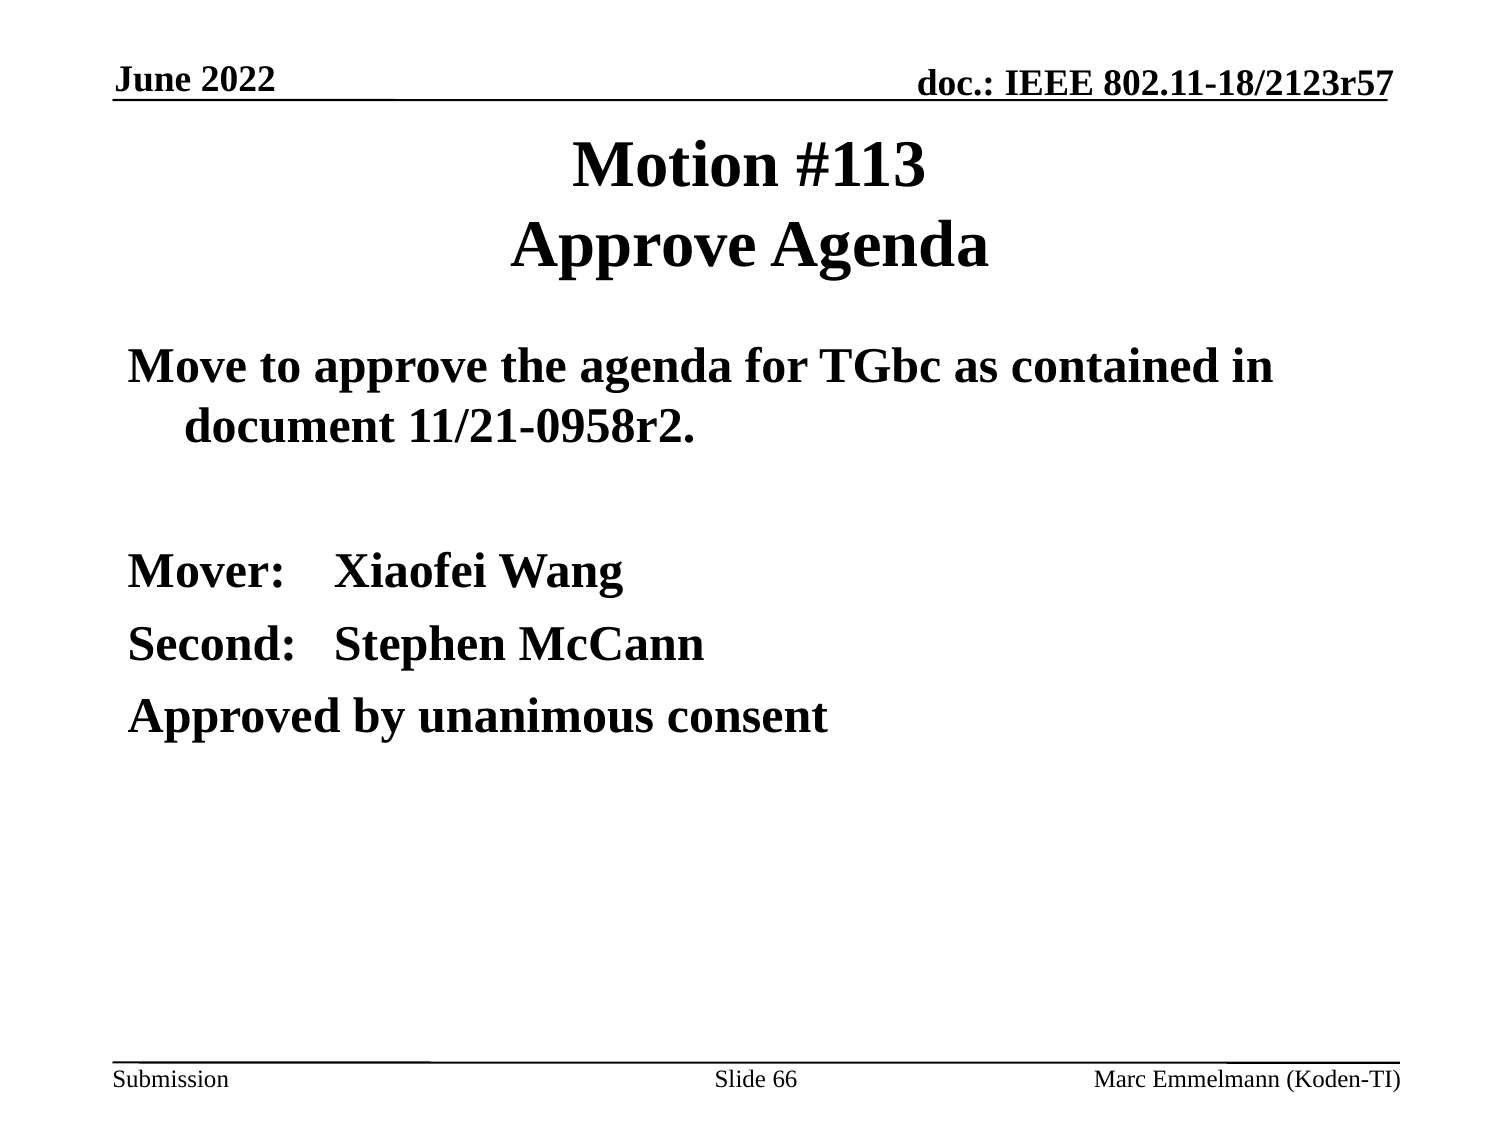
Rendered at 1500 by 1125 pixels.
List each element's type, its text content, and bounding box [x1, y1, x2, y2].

list Move to approve the agenda for TGbc as contained in document 11/21-0958r2. Mover: Xiaofei Wang Second: Stephen McCann Approved by unanimous consent [112, 324, 1388, 1000]
slide_number Slide 66 [712, 1061, 800, 1123]
title Motion #113 Approve Agenda [112, 112, 1388, 288]
footer Marc Emmelmann (Koden-TI) [878, 1061, 1402, 1093]
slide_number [114, 54, 423, 100]
